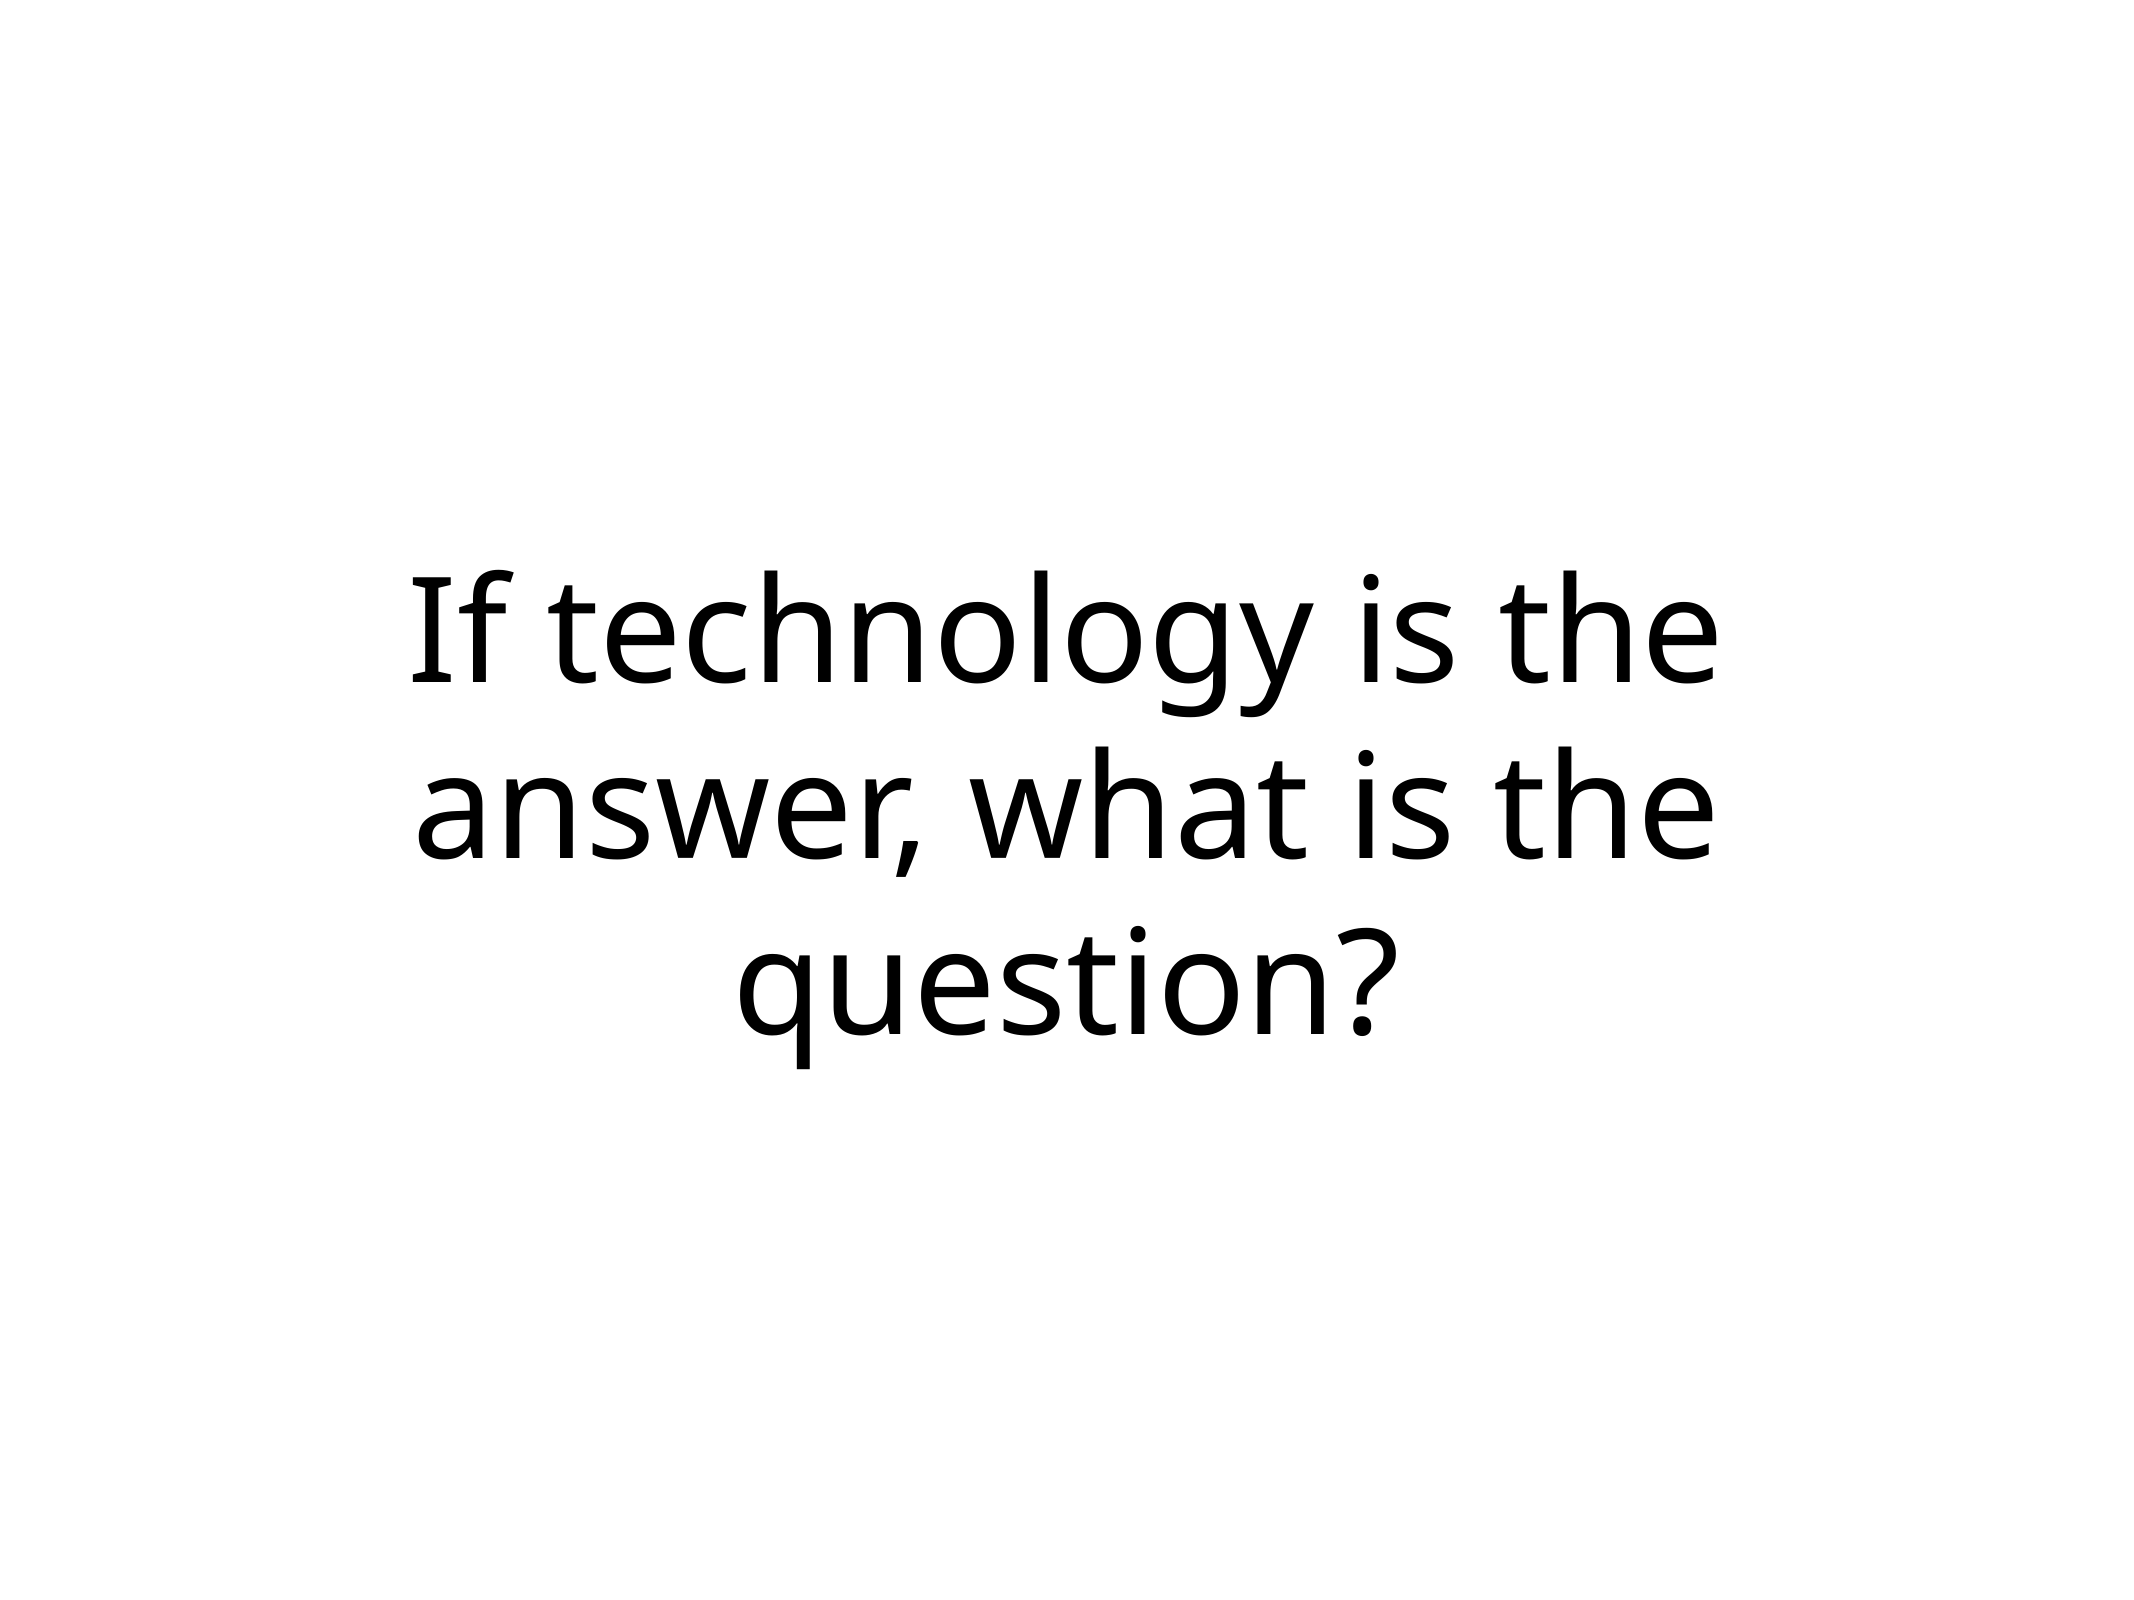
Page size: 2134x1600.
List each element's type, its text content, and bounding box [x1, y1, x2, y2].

title If technology is the answer, what is the question? [207, 528, 1926, 1072]
